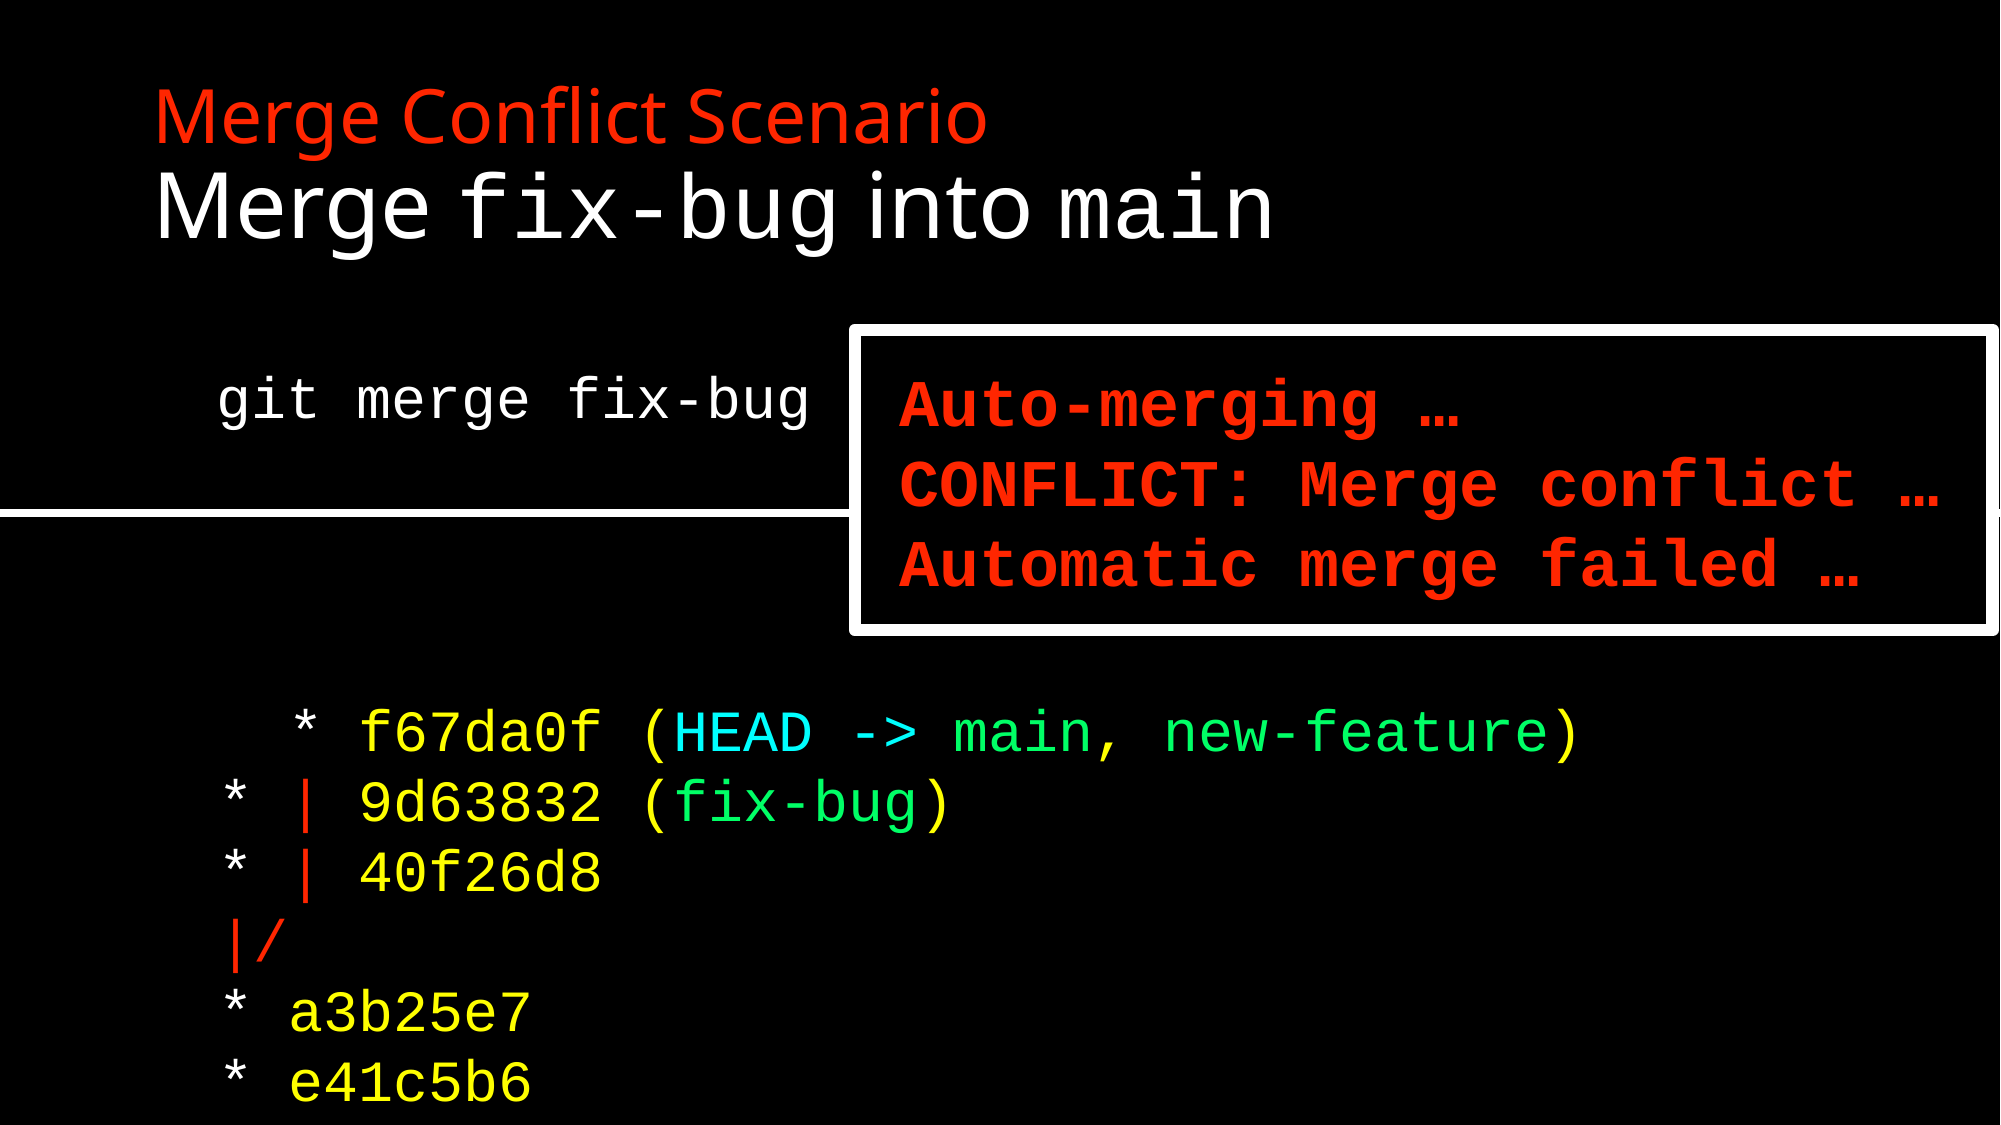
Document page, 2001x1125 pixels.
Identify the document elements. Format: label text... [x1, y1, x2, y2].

text_box git merge fix-bug [201, 352, 827, 438]
text_box * f67da0f (HEAD -> main, new-feature) * | 9d63832 (fix-bug) * | 40f26d8 |/ * a3b25e7 * e41c5b6 [204, 685, 1599, 1121]
text_box Auto-merging … CONFLICT: Merge conflict … Automatic merge failed … [854, 330, 1993, 513]
title Merge Conflict Scenario Merge fix-bug into main [137, 59, 1863, 278]
text_box Auto-merging … CONFLICT: Merge conflict … Automatic merge failed … [854, 514, 1993, 630]
